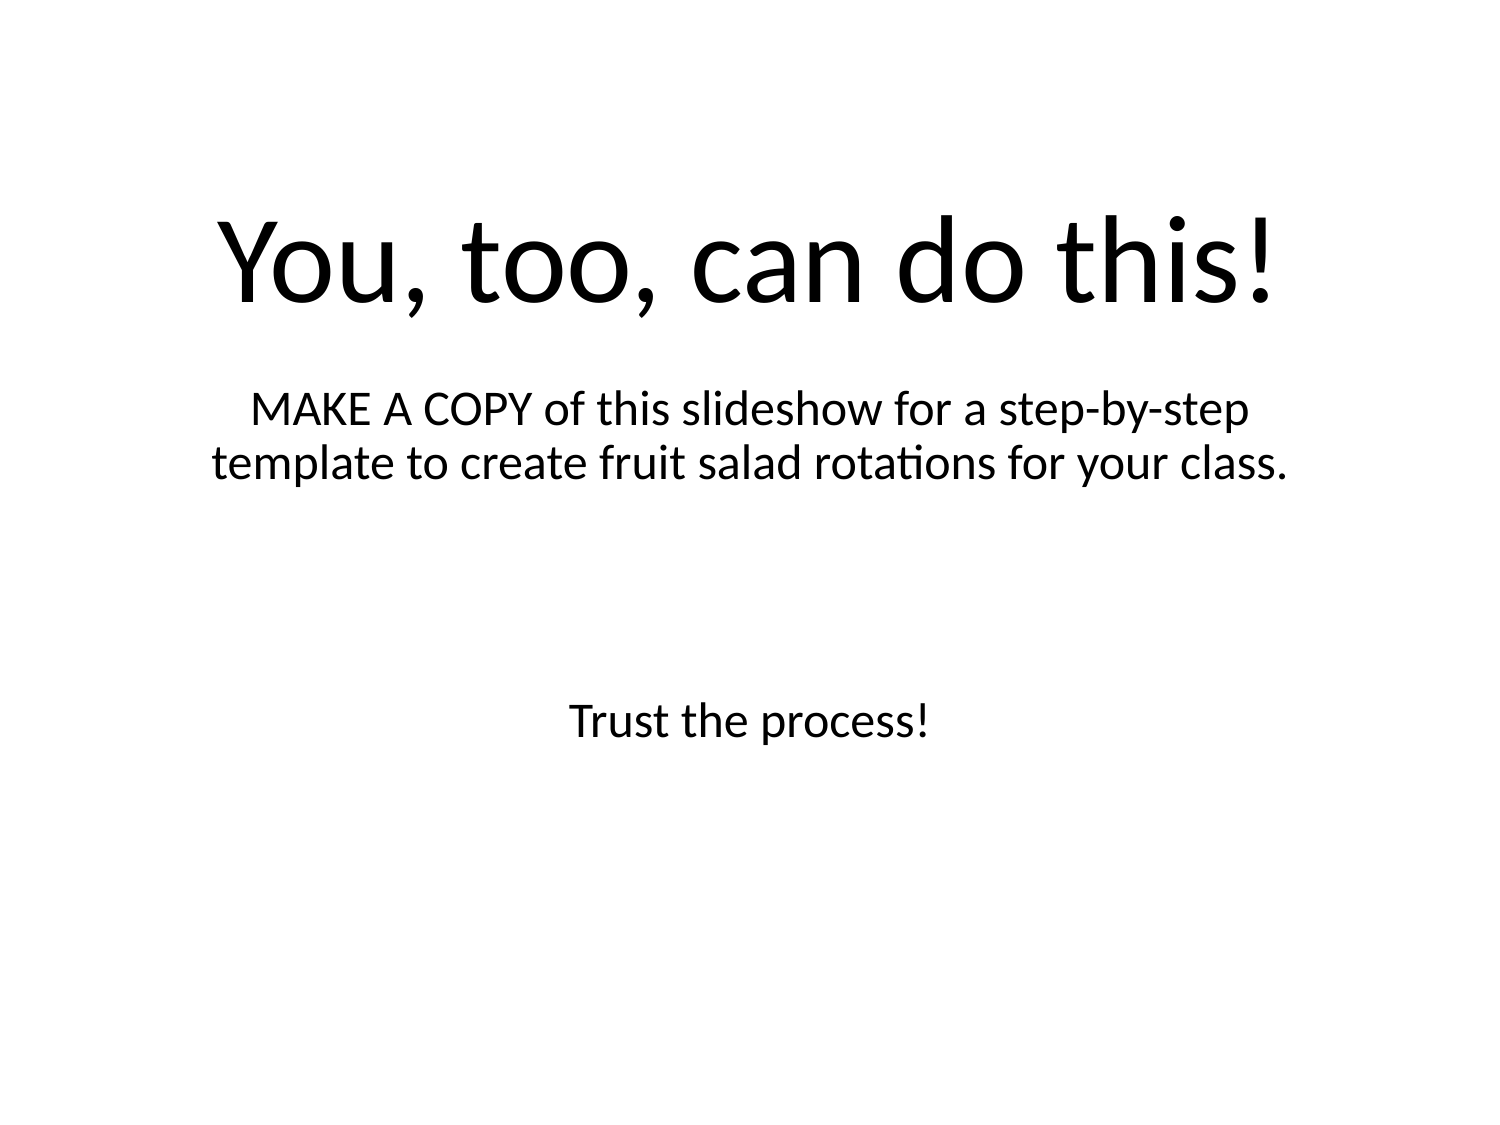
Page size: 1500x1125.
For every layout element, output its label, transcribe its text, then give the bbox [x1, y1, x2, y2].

title You, too, can do this! [112, 184, 1388, 338]
subtitle MAKE A COPY of this slideshow for a step-by-step template to create fruit salad rotations for your class. Trust the process! [187, 375, 1313, 863]
